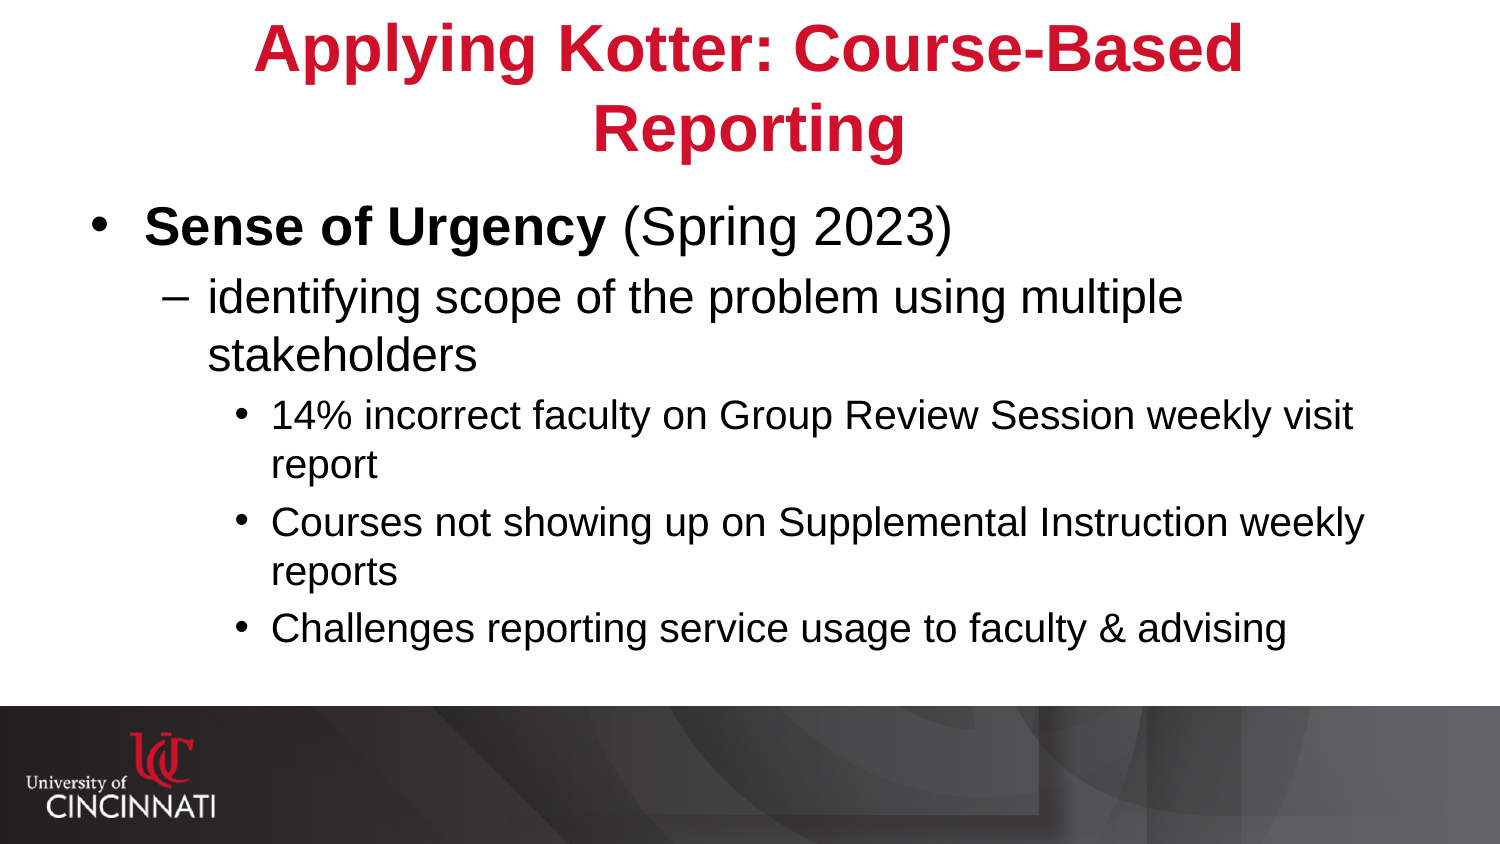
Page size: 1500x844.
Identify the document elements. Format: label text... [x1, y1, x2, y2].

picture [0, 0, 1500, 844]
list Sense of Urgency (Spring 2023) identifying scope of the problem using multiple stakeholders 14% incorrect faculty on Group Review Session weekly visit report Courses not showing up on Supplemental Instruction weekly reports Challenges reporting service usage to faculty & advising [75, 183, 1425, 661]
title Applying Kotter: Course-Based Reporting [75, 50, 1425, 119]
